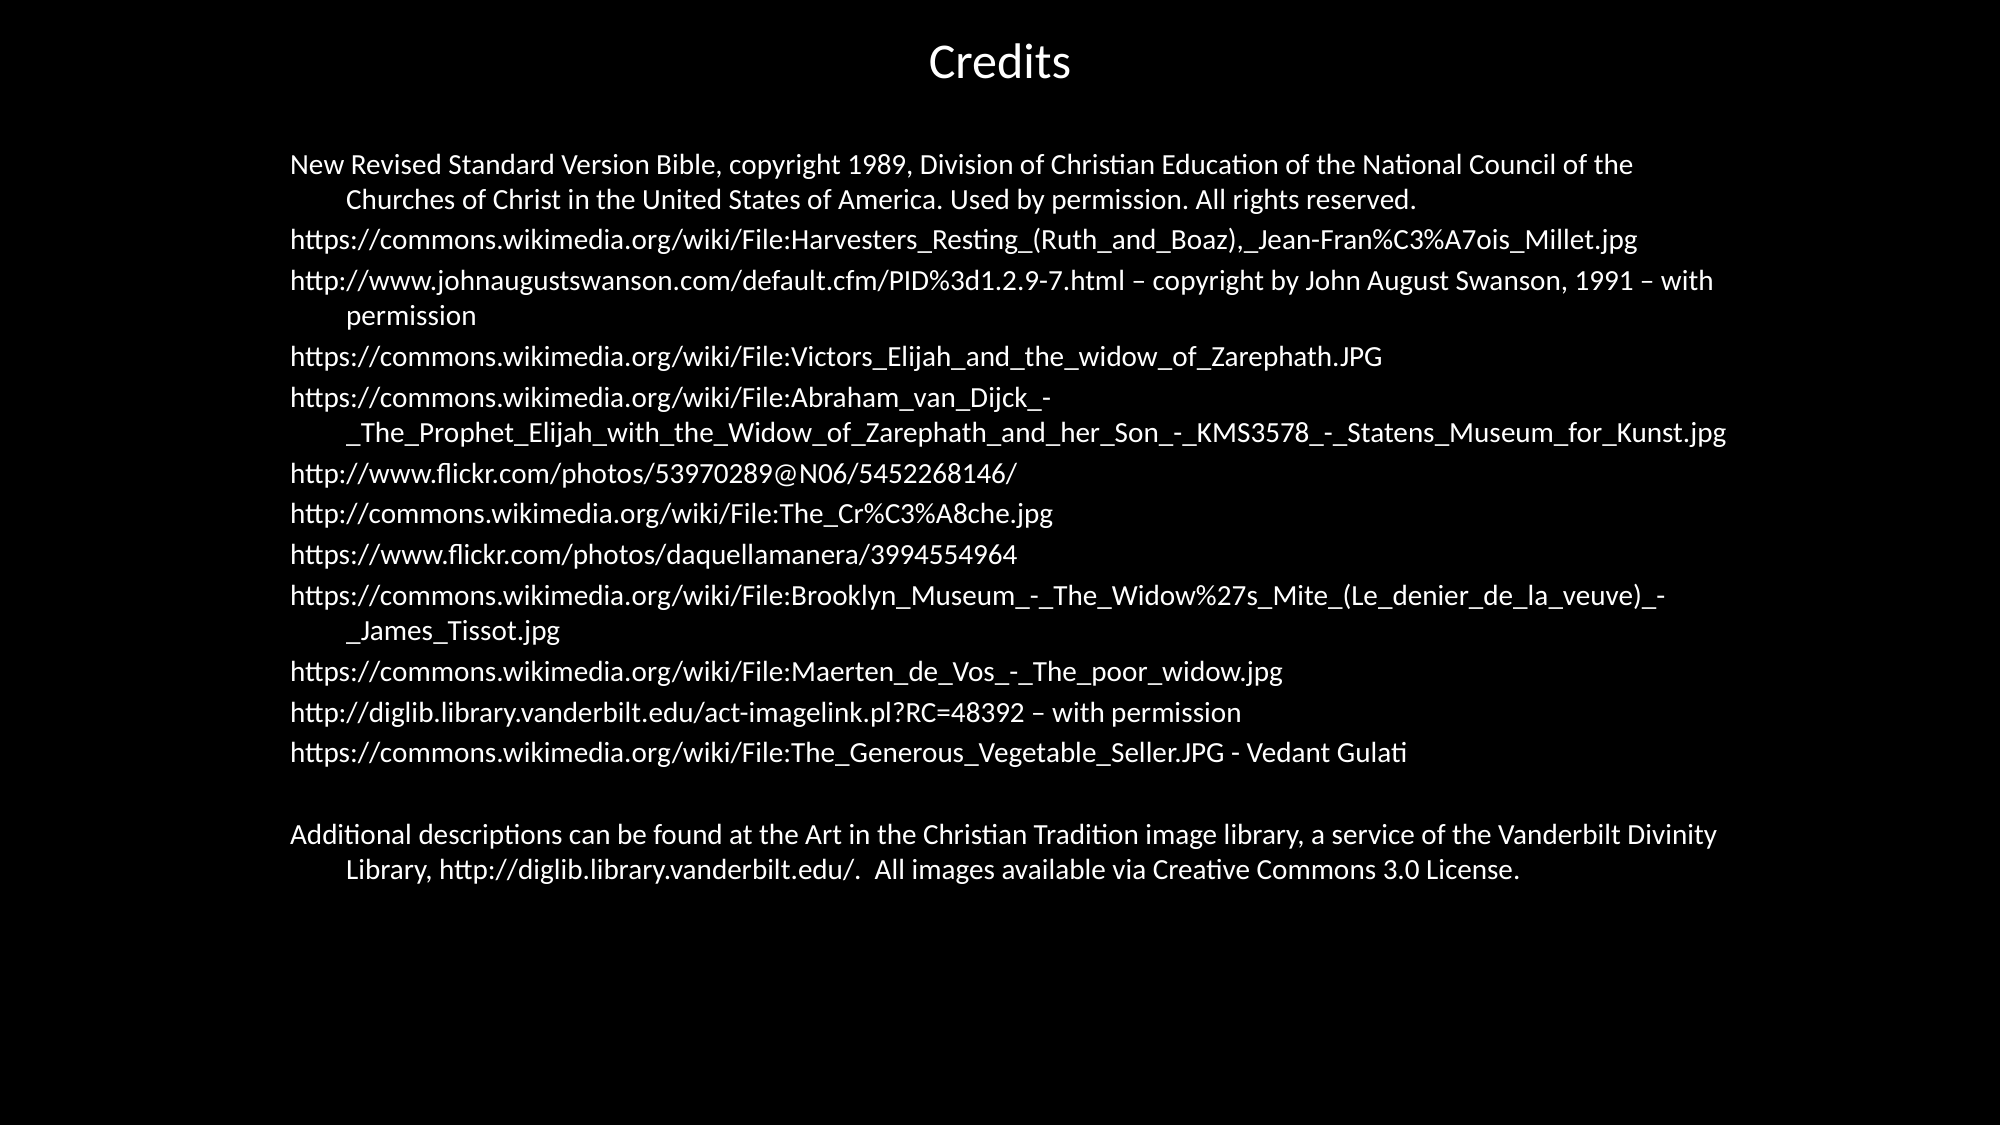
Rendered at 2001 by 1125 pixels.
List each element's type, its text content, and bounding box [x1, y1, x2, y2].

title Credits [324, 17, 1675, 100]
list New Revised Standard Version Bible, copyright 1989, Division of Christian Education of the National Council of the Churches of Christ in the United States of America. Used by permission. All rights reserved. https://commons.wikimedia.org/wiki/File:Harvesters_Resting_(Ruth_and_Boaz),_Jean-Fran%C3%A7ois_Millet.jpg http://www.johnaugustswanson.com/default.cfm/PID%3d1.2.9-7.html – copyright by John August Swanson, 1991 – with permission https://commons.wikimedia.org/wiki/File:Victors_Elijah_and_the_widow_of_Zarephath.JPG https://commons.wikimedia.org/wiki/File:Abraham_van_Dijck_-_The_Prophet_Elijah_with_the_Widow_of_Zarephath_and_her_Son_-_KMS3578_-_Statens_Museum_for_Kunst.jpg http://www.flickr.com/photos/53970289@N06/5452268146/ http://commons.wikimedia.org/wiki/File:The_Cr%C3%A8che.jpg https://www.flickr.com/photos/daquellamanera/3994554964 https://commons.wikimedia.org/wiki/File:Brooklyn_Museum_-_The_Widow%27s_Mite_(Le_denier_de_la_veuve)_-_James_Tissot.jpg https://commons.wikimedia.org/wiki/File:Maerten_de_Vos_-_The_poor_widow.jpg http://diglib.library.vanderbilt.edu/act-imagelink.pl?RC=48392 – with permission https://commons.wikimedia.org/wiki/File:The_Generous_Vegetable_Seller.JPG - Vedant Gulati Additional descriptions can be found at the Art in the Christian Tradition image library, a service of the Vanderbilt Divinity Library, http://diglib.library.vanderbilt.edu/. All images available via Creative Commons 3.0 License. [275, 137, 1750, 988]
